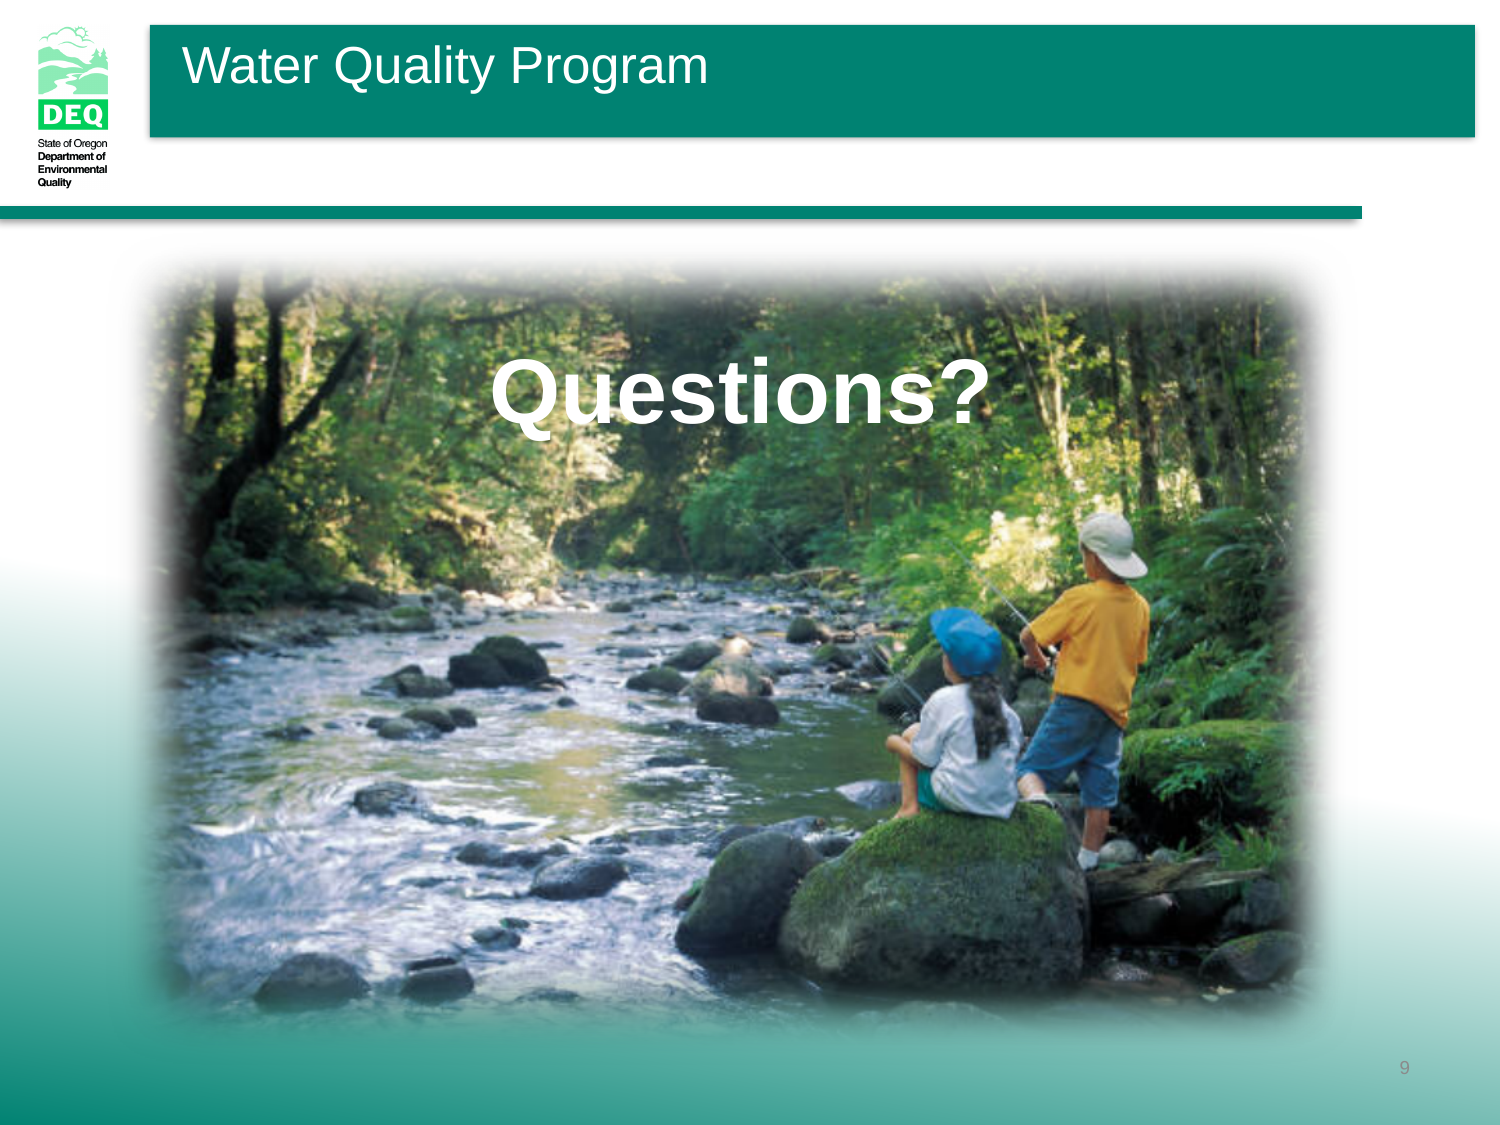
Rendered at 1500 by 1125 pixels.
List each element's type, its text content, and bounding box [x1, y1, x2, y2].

slide_number 9 [1074, 1037, 1425, 1098]
picture [37, 24, 110, 190]
picture [124, 249, 1344, 1051]
